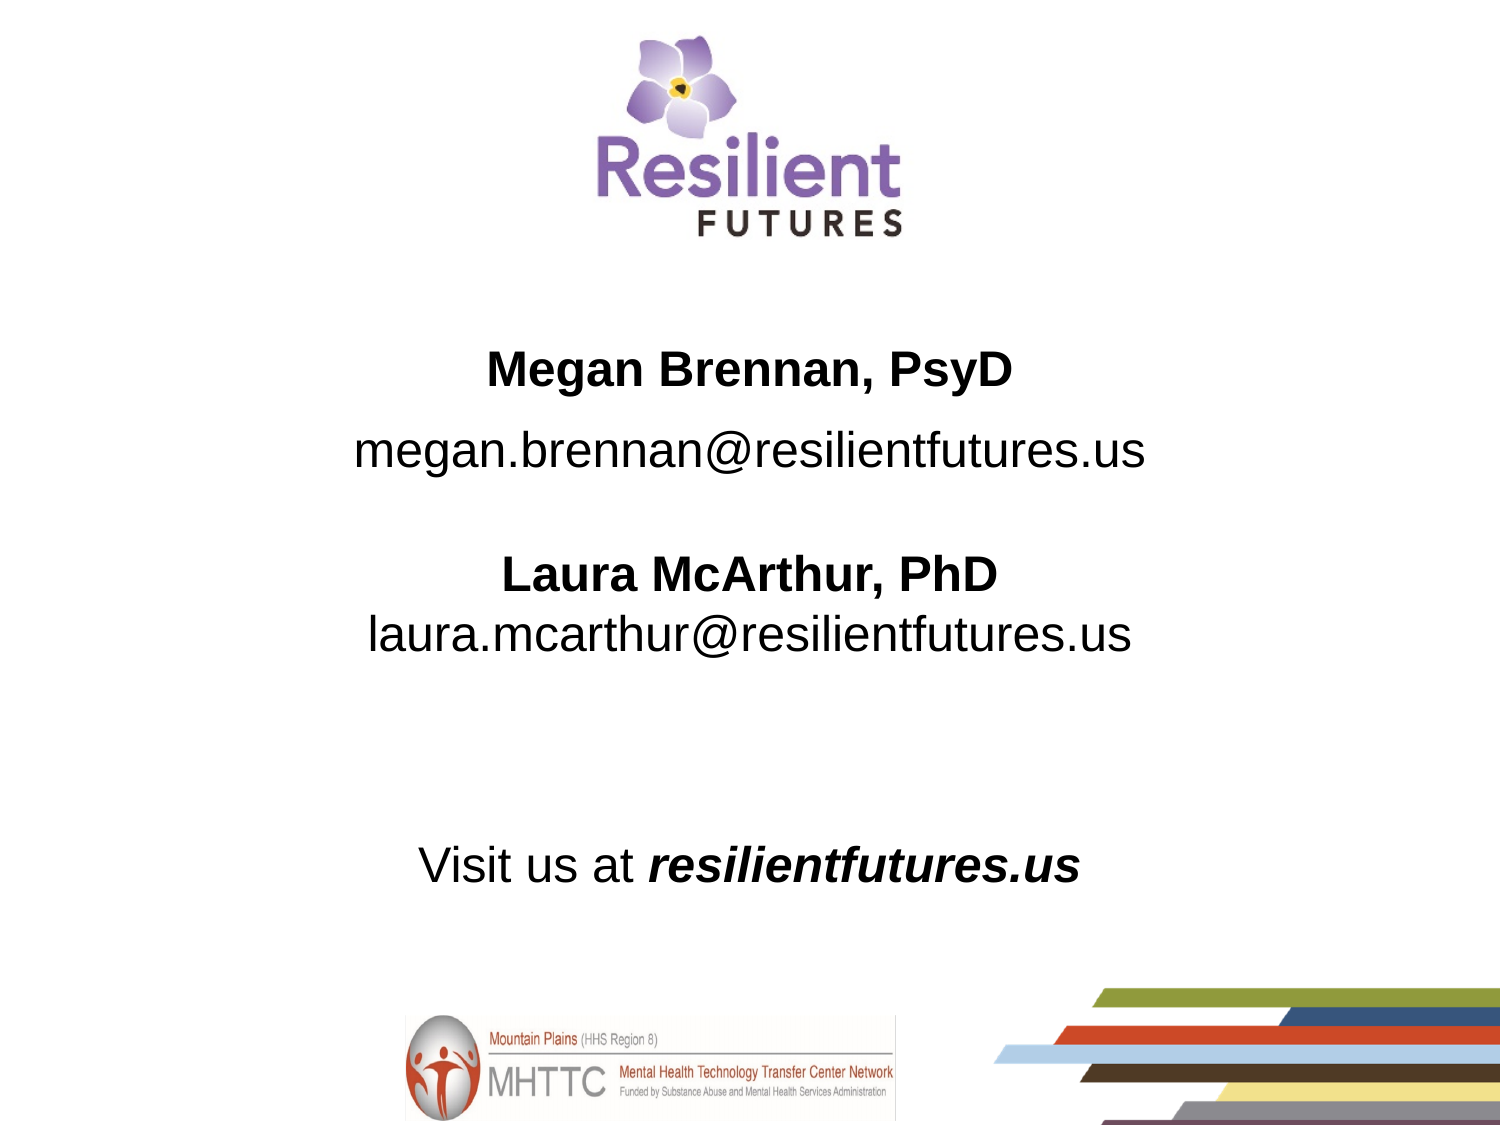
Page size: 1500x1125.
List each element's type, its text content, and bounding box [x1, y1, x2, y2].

picture [401, 1010, 900, 1125]
title Megan Brennan, PsyD megan.brennan@resilientfutures.us Laura McArthur, PhD laura.mcarthur@resilientfutures.us Visit us at resilientfutures.us [303, 328, 1197, 942]
picture [574, 13, 926, 260]
picture [967, 971, 1500, 1125]
